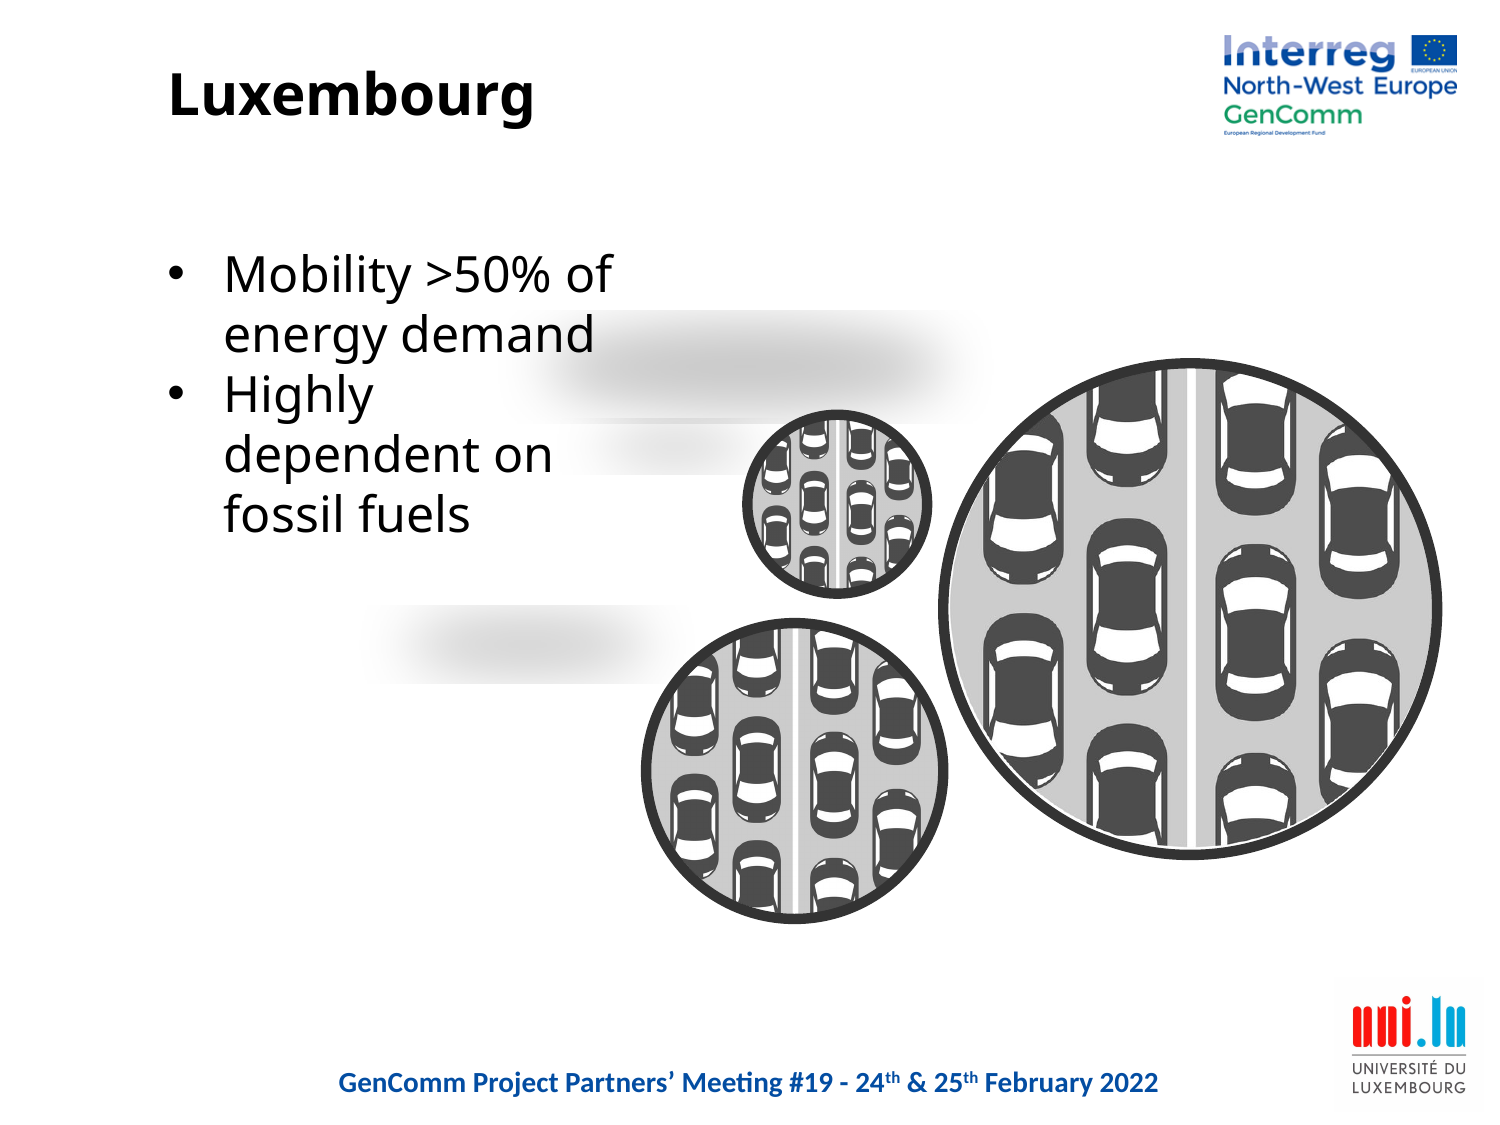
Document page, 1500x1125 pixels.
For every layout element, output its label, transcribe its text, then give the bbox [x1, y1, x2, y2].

picture [1224, 35, 1457, 137]
text_box Luxembourg [152, 49, 967, 135]
text_box GenComm Project Partners’ Meeting #19 - 24th & 25th February 2022 [320, 1055, 1177, 1106]
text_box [646, 363, 1438, 919]
text_box Mobility >50% of energy demand Highly dependent on fossil fuels [152, 234, 630, 550]
picture [1334, 977, 1484, 1112]
